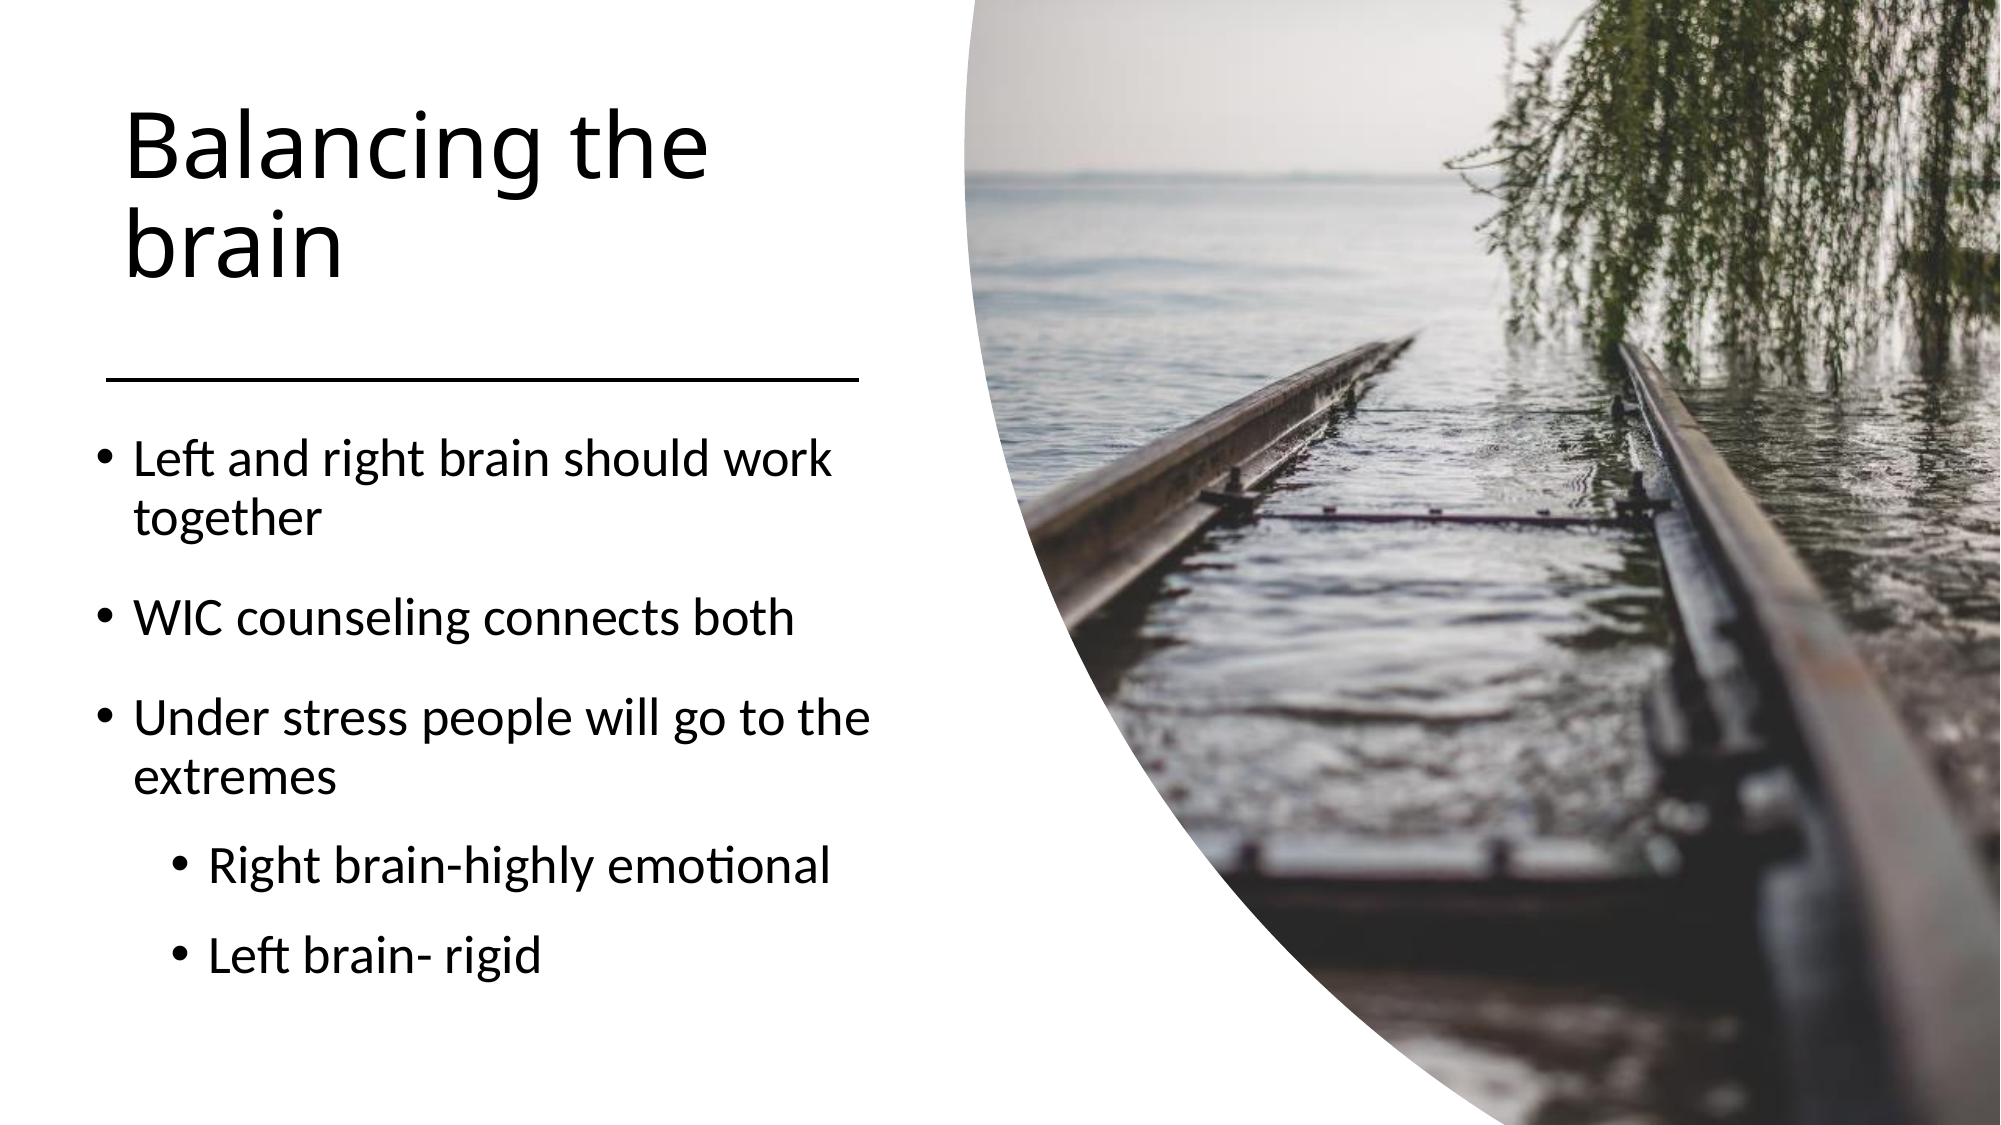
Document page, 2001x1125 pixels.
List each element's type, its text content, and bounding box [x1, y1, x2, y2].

list Left and right brain should work together WIC counseling connects both Under stress people will go to the extremes Right brain-highly emotional Left brain- rigid [80, 422, 964, 1125]
picture [964, 0, 2000, 1125]
title Balancing the brain [107, 59, 948, 338]
